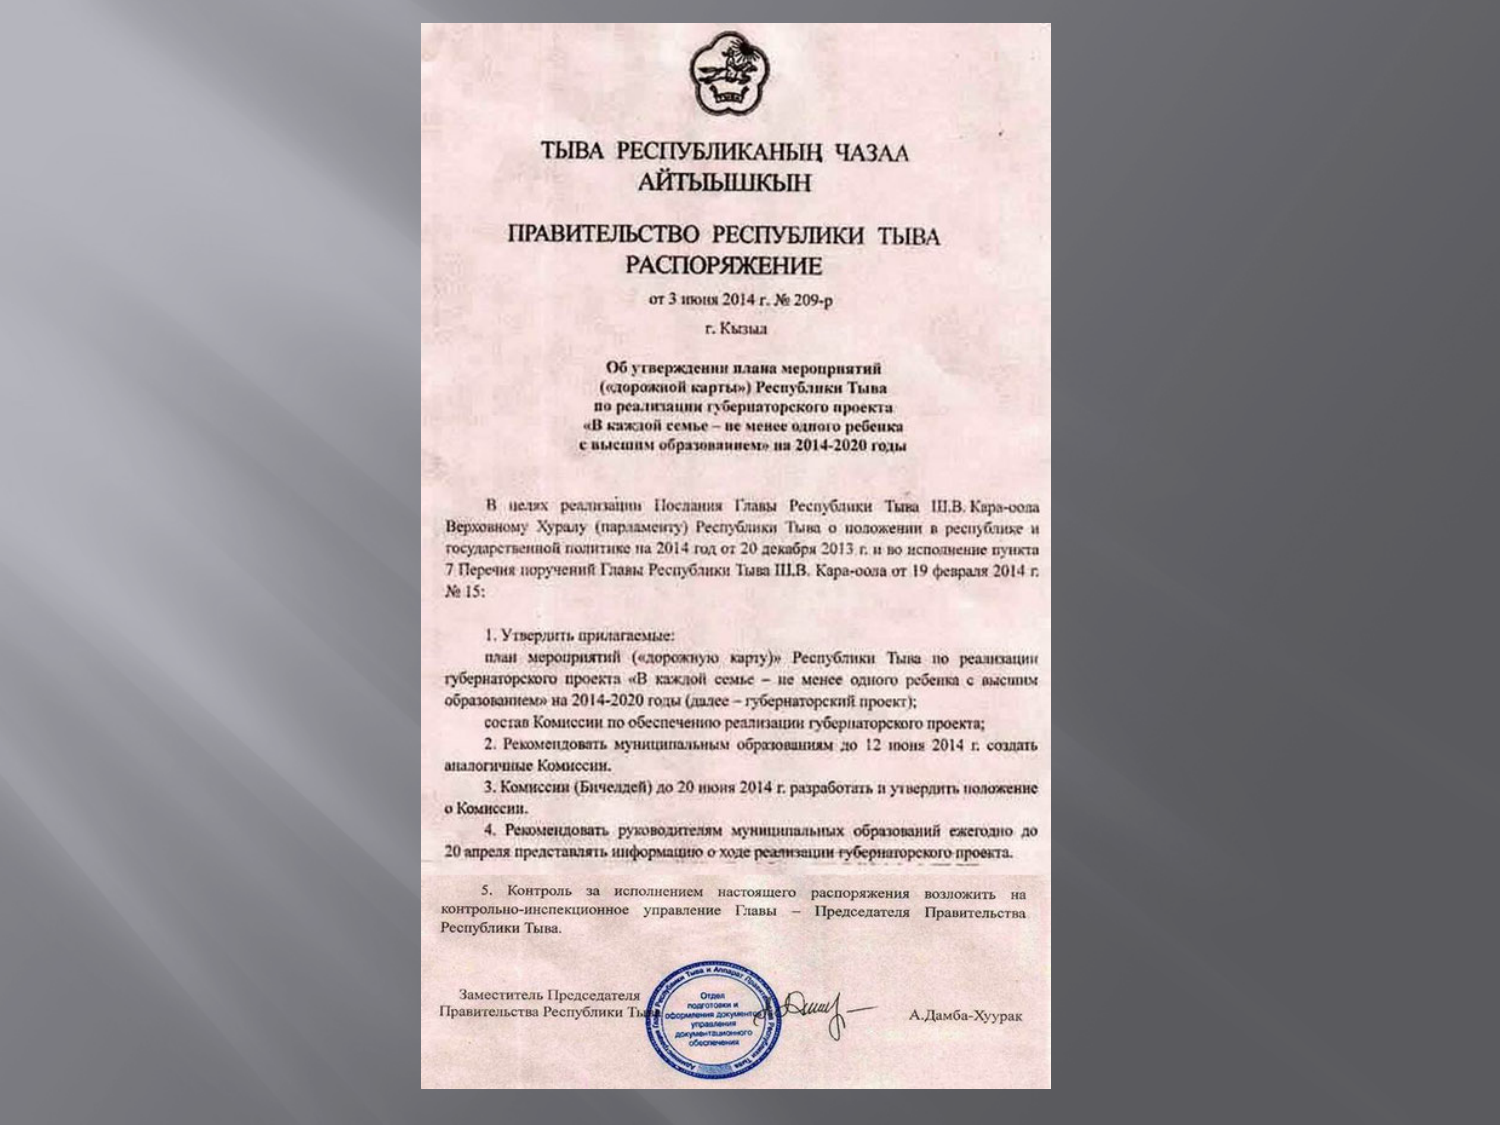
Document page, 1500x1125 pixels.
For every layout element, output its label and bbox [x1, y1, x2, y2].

picture [421, 23, 1051, 1090]
